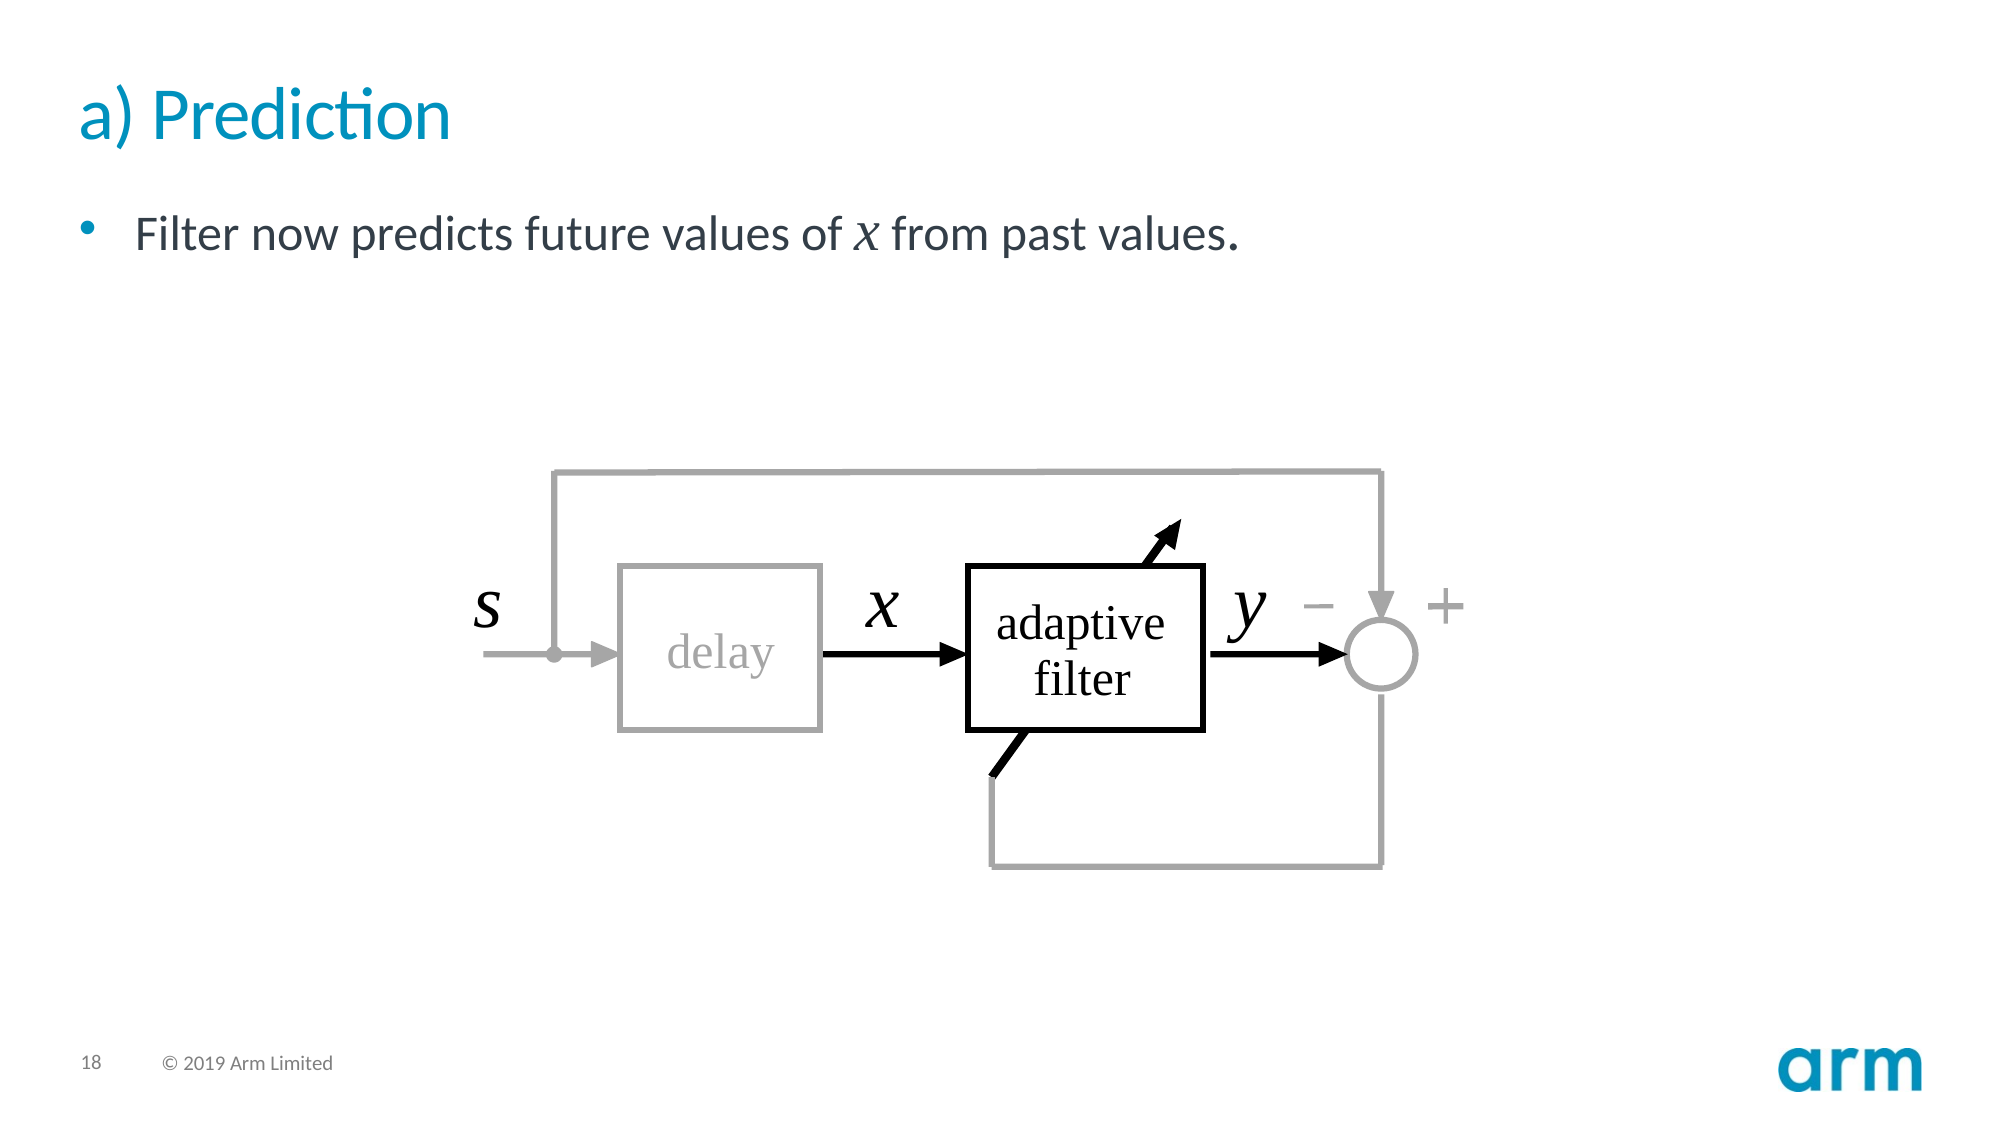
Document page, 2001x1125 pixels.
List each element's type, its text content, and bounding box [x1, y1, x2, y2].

picture [1889, 1048, 1903, 1053]
picture [1911, 1048, 1922, 1062]
picture [1803, 1048, 1922, 1092]
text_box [464, 452, 1480, 871]
picture [1778, 1072, 1794, 1092]
title a) Prediction [78, 78, 1922, 186]
picture [1788, 1056, 1812, 1083]
list Filter now predicts future values of x from past values. [78, 192, 1922, 1004]
picture [1778, 1048, 1794, 1067]
